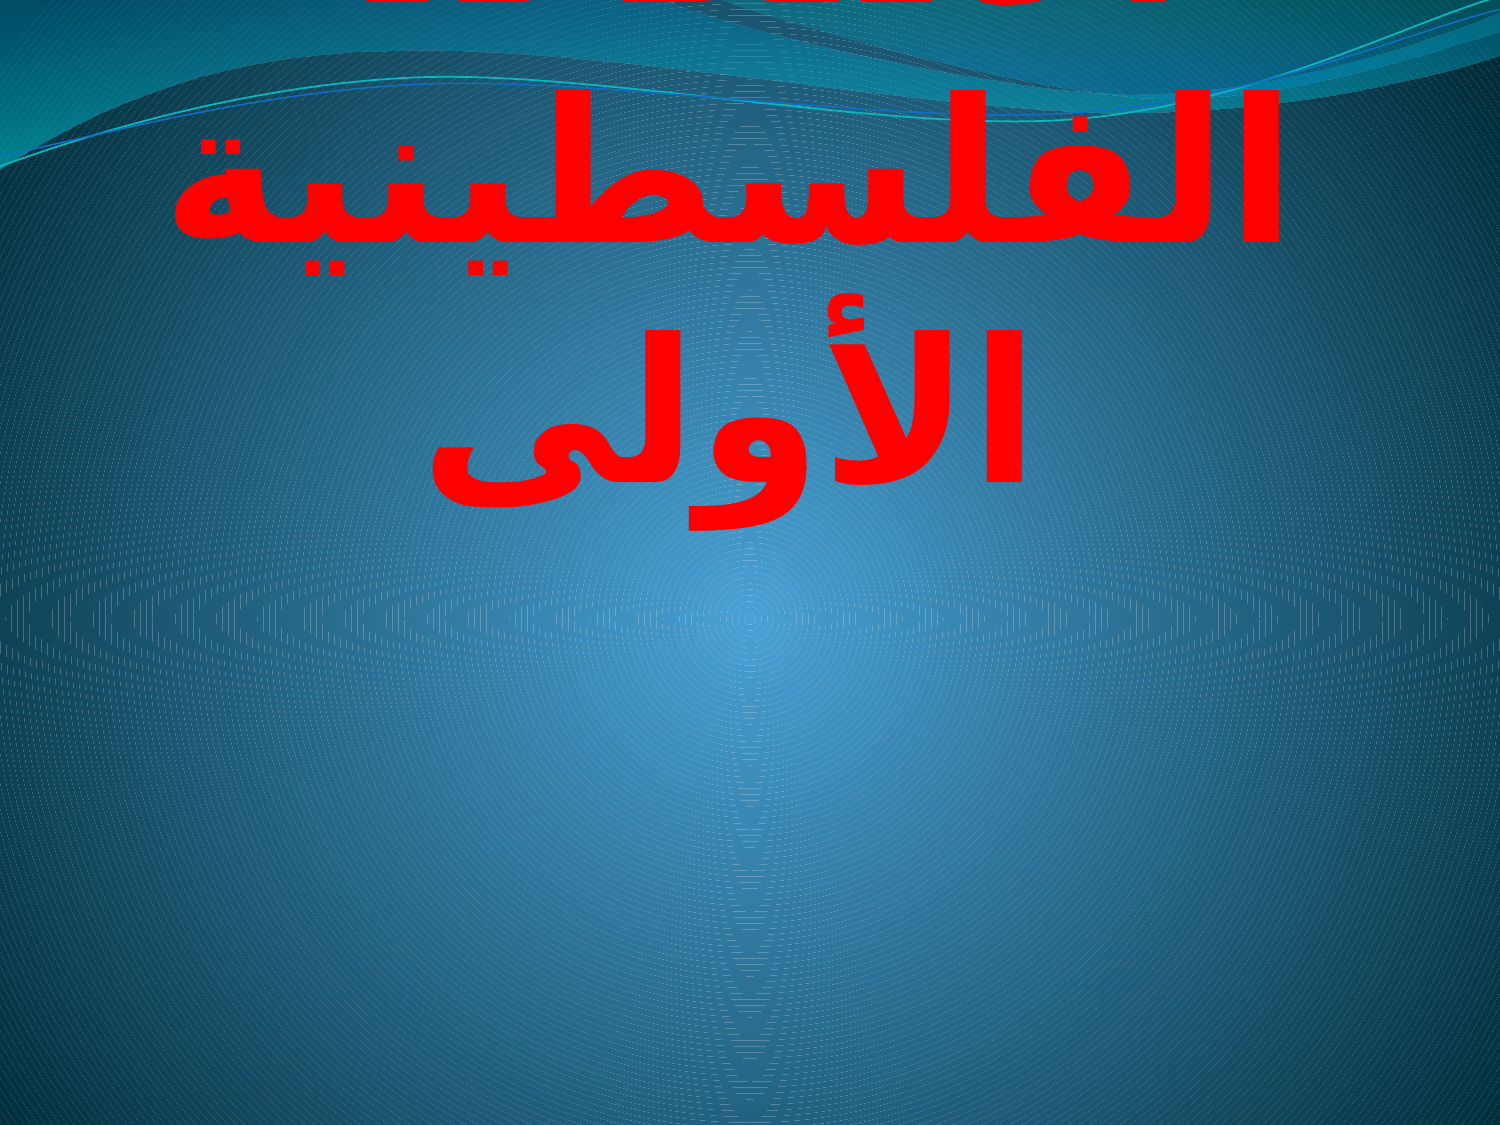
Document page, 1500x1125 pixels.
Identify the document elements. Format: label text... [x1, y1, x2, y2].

picture [1176, 91, 1210, 99]
title الانتفاضة الفلسطينية الأولى [87, 224, 1376, 763]
